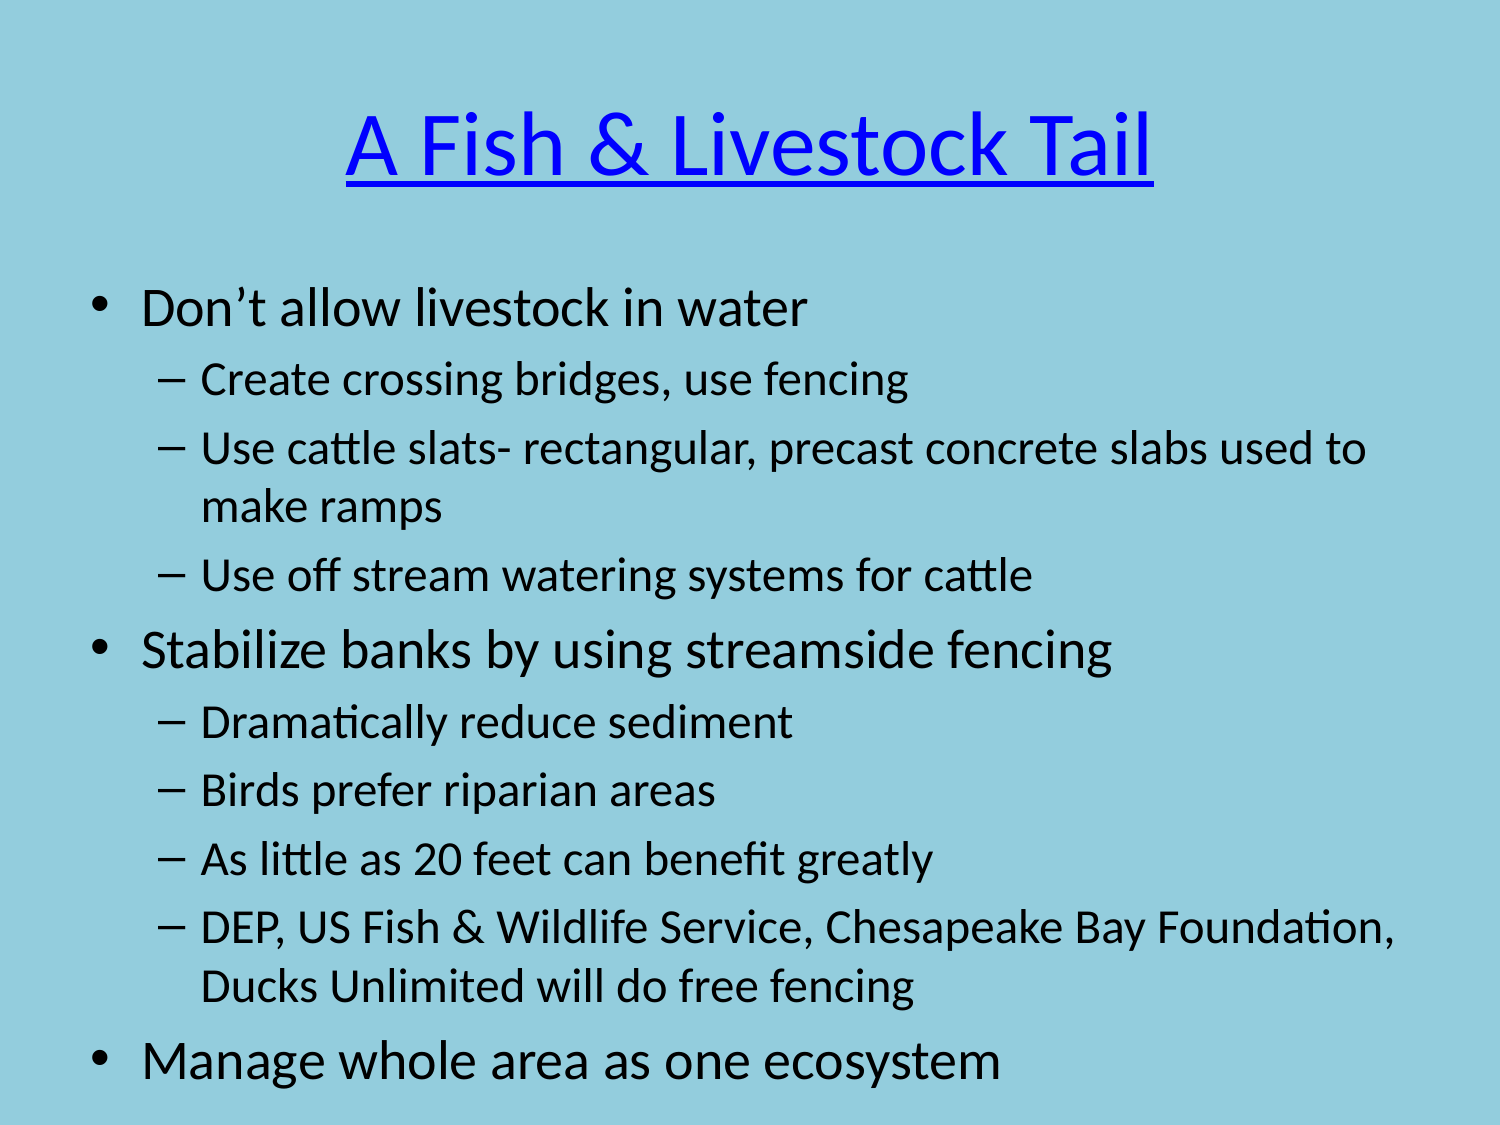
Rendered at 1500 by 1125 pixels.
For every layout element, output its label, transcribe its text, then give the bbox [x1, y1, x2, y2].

list Don’t allow livestock in water Create crossing bridges, use fencing Use cattle slats- rectangular, precast concrete slabs used to make ramps Use off stream watering systems for cattle Stabilize banks by using streamside fencing Dramatically reduce sediment Birds prefer riparian areas As little as 20 feet can benefit greatly DEP, US Fish & Wildlife Service, Chesapeake Bay Foundation, Ducks Unlimited will do free fencing Manage whole area as one ecosystem [75, 262, 1425, 1100]
title A Fish & Livestock Tail [75, 45, 1425, 233]
